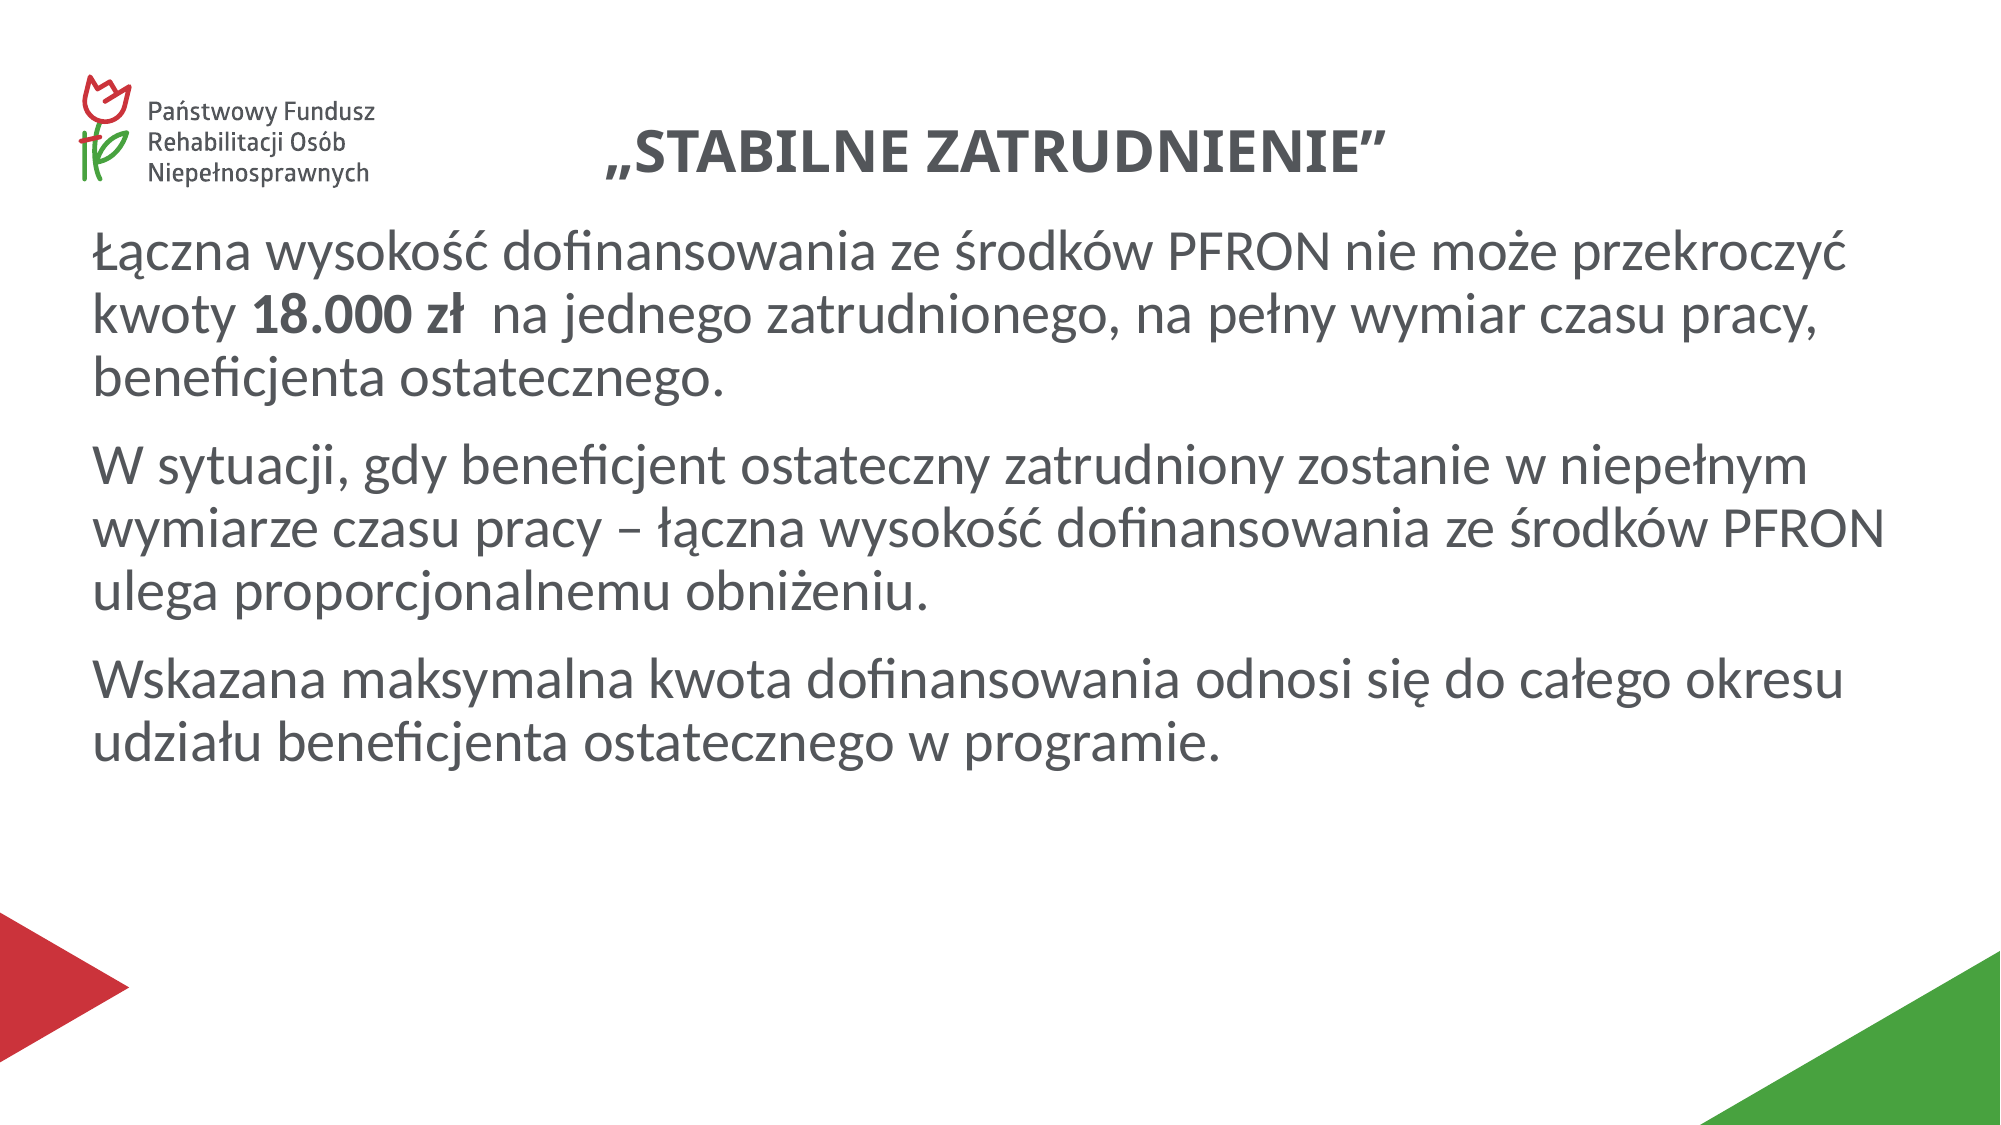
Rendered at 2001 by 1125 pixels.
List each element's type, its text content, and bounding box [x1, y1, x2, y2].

title „STABILNE ZATRUDNIENIE” [78, 76, 1913, 231]
list Łączna wysokość dofinansowania ze środków PFRON nie może przekroczyć kwoty 18.000 zł na jednego zatrudnionego, na pełny wymiar czasu pracy, beneficjenta ostatecznego. W sytuacji, gdy beneficjent ostateczny zatrudniony zostanie w niepełnym wymiarze czasu pracy – łączna wysokość dofinansowania ze środków PFRON ulega proporcjonalnemu obniżeniu. Wskazana maksymalna kwota dofinansowania odnosi się do całego okresu udziału beneficjenta ostatecznego w programie. [78, 231, 1913, 887]
